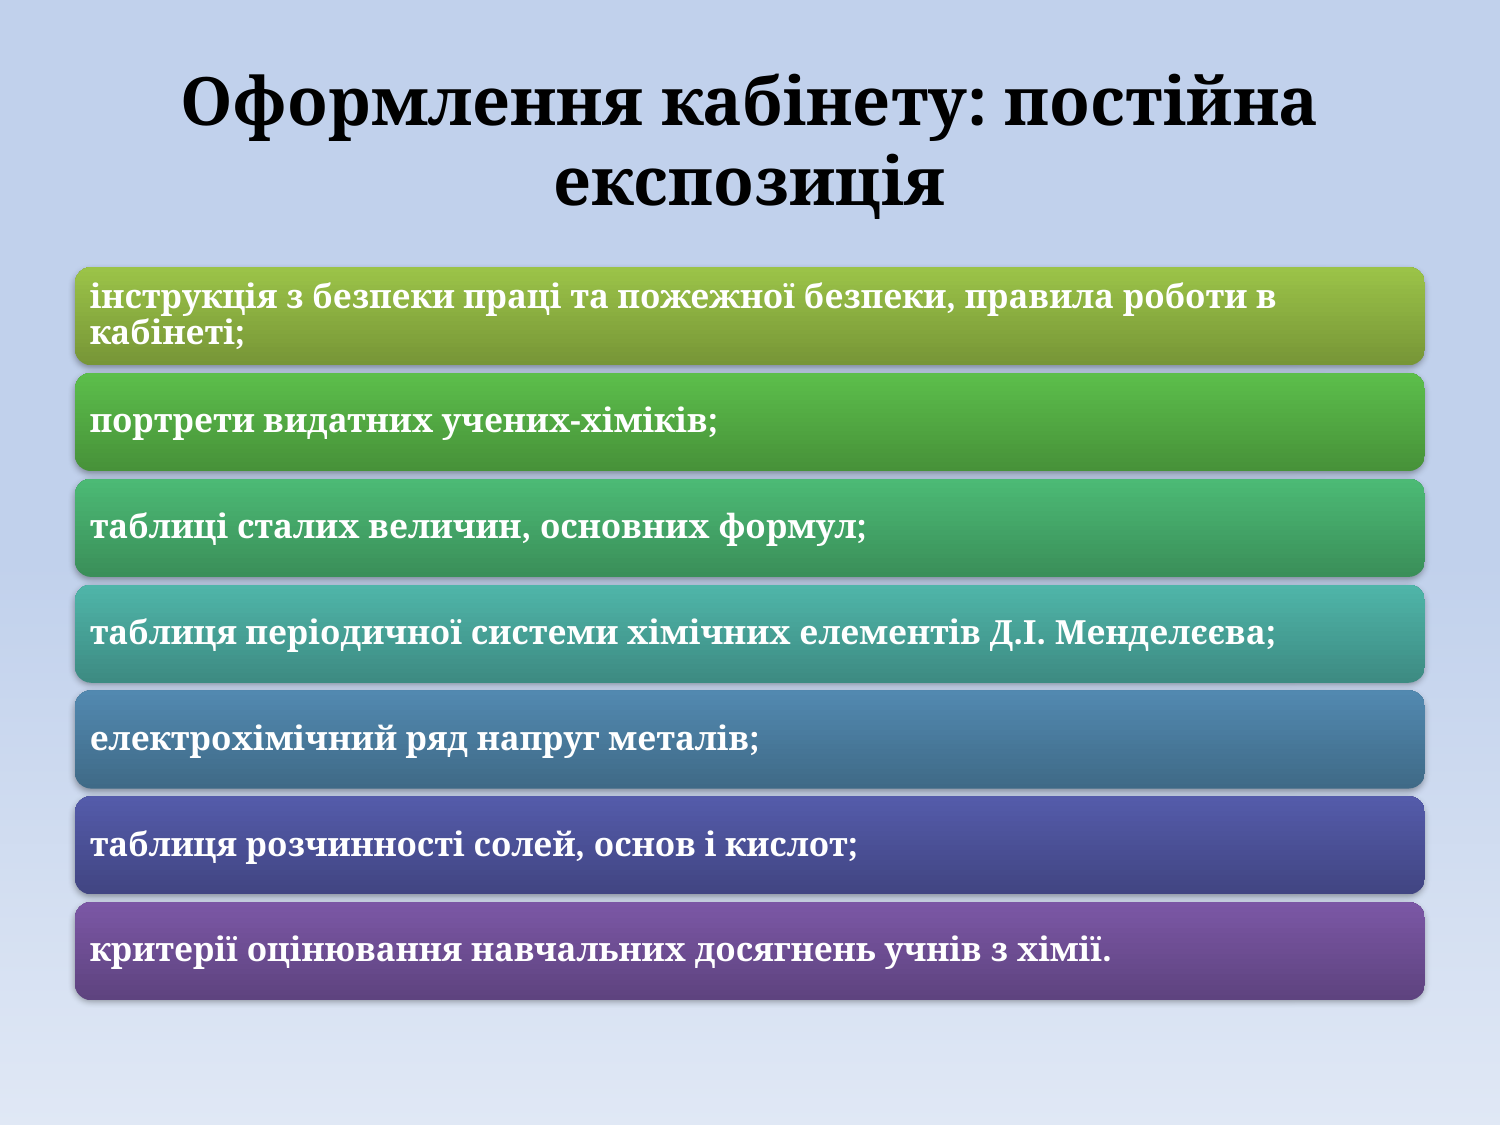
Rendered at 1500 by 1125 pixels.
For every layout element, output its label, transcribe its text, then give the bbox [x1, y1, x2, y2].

title Оформлення кабінету: постійна експозиція [75, 45, 1425, 233]
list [74, 262, 1426, 1006]
